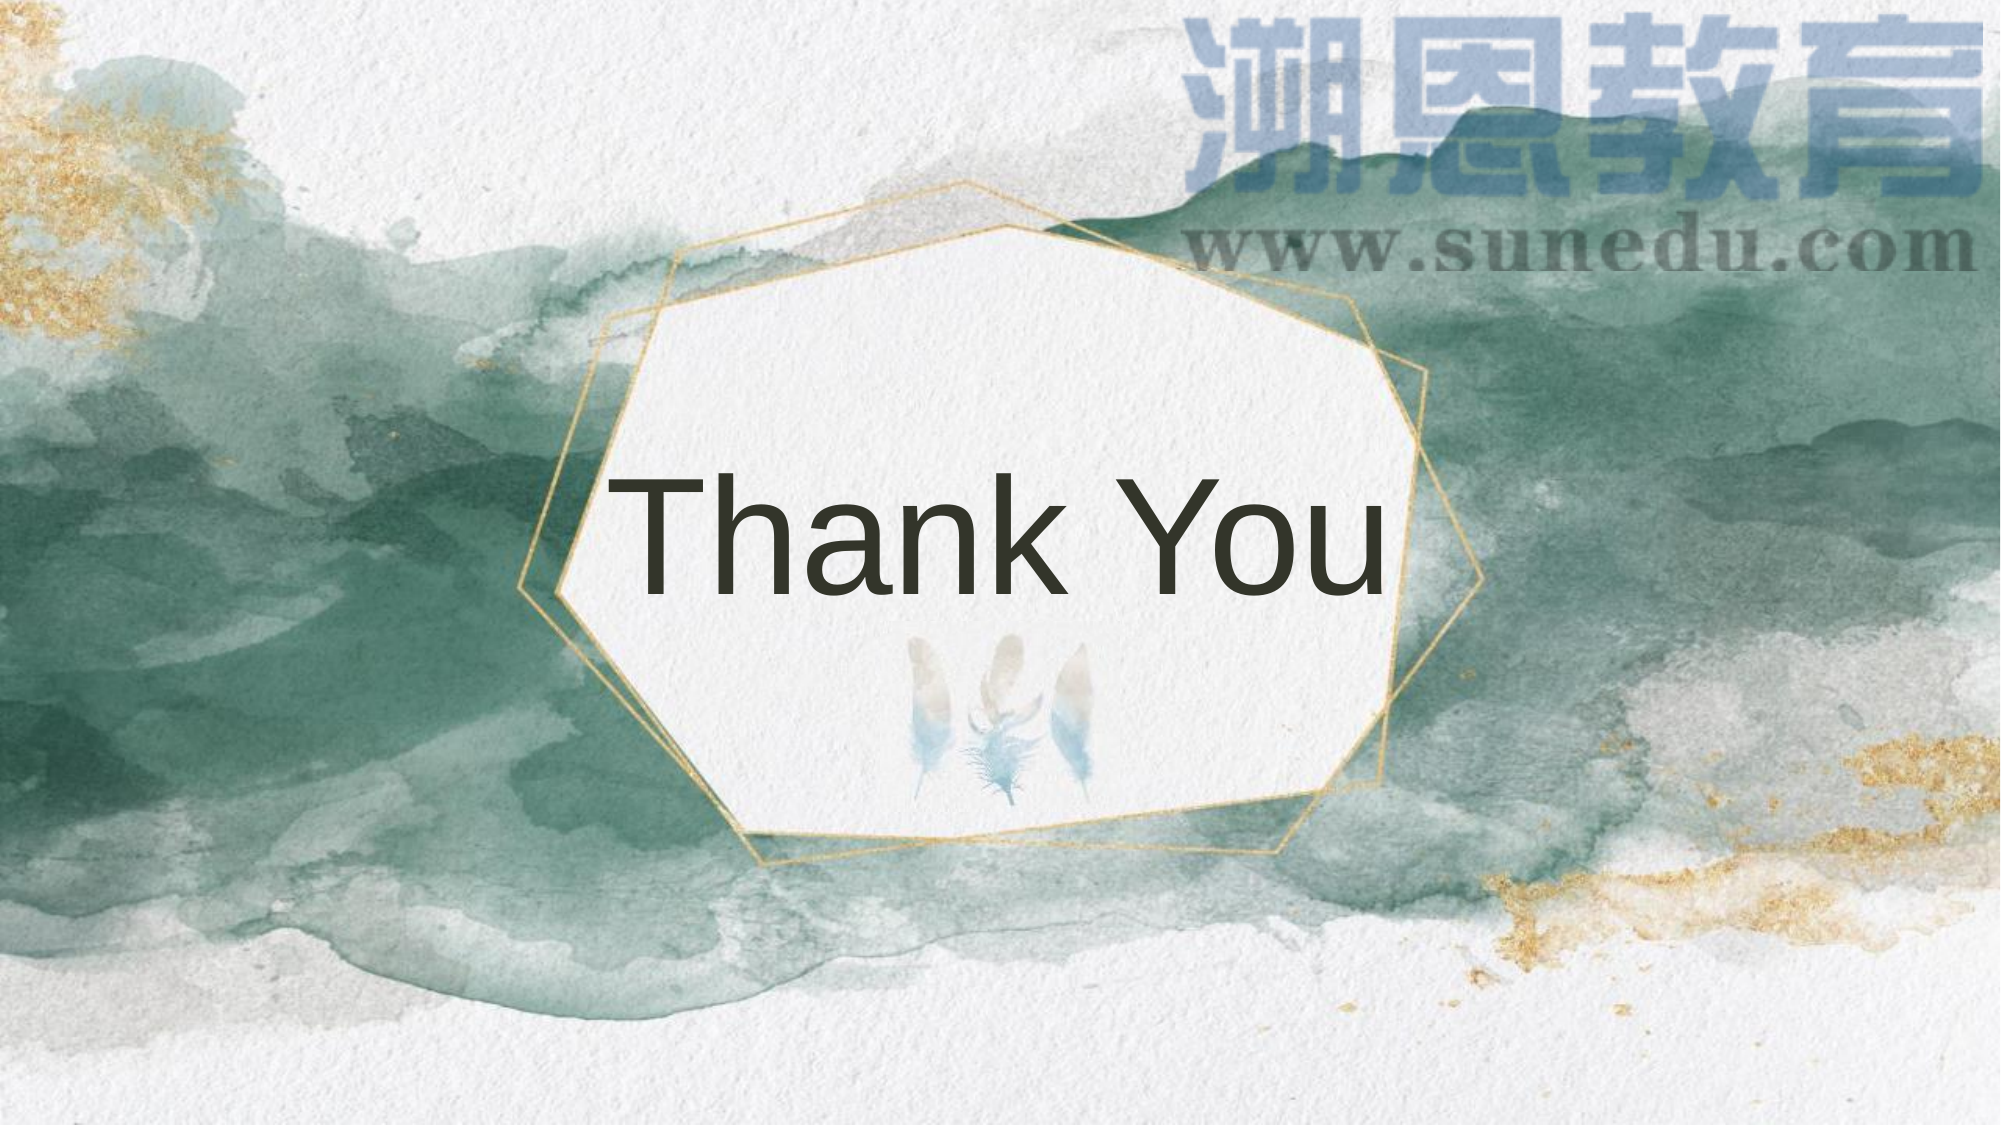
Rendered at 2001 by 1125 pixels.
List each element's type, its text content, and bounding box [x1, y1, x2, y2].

picture [0, 0, 2001, 1125]
text_box Thank You [591, 420, 1409, 636]
